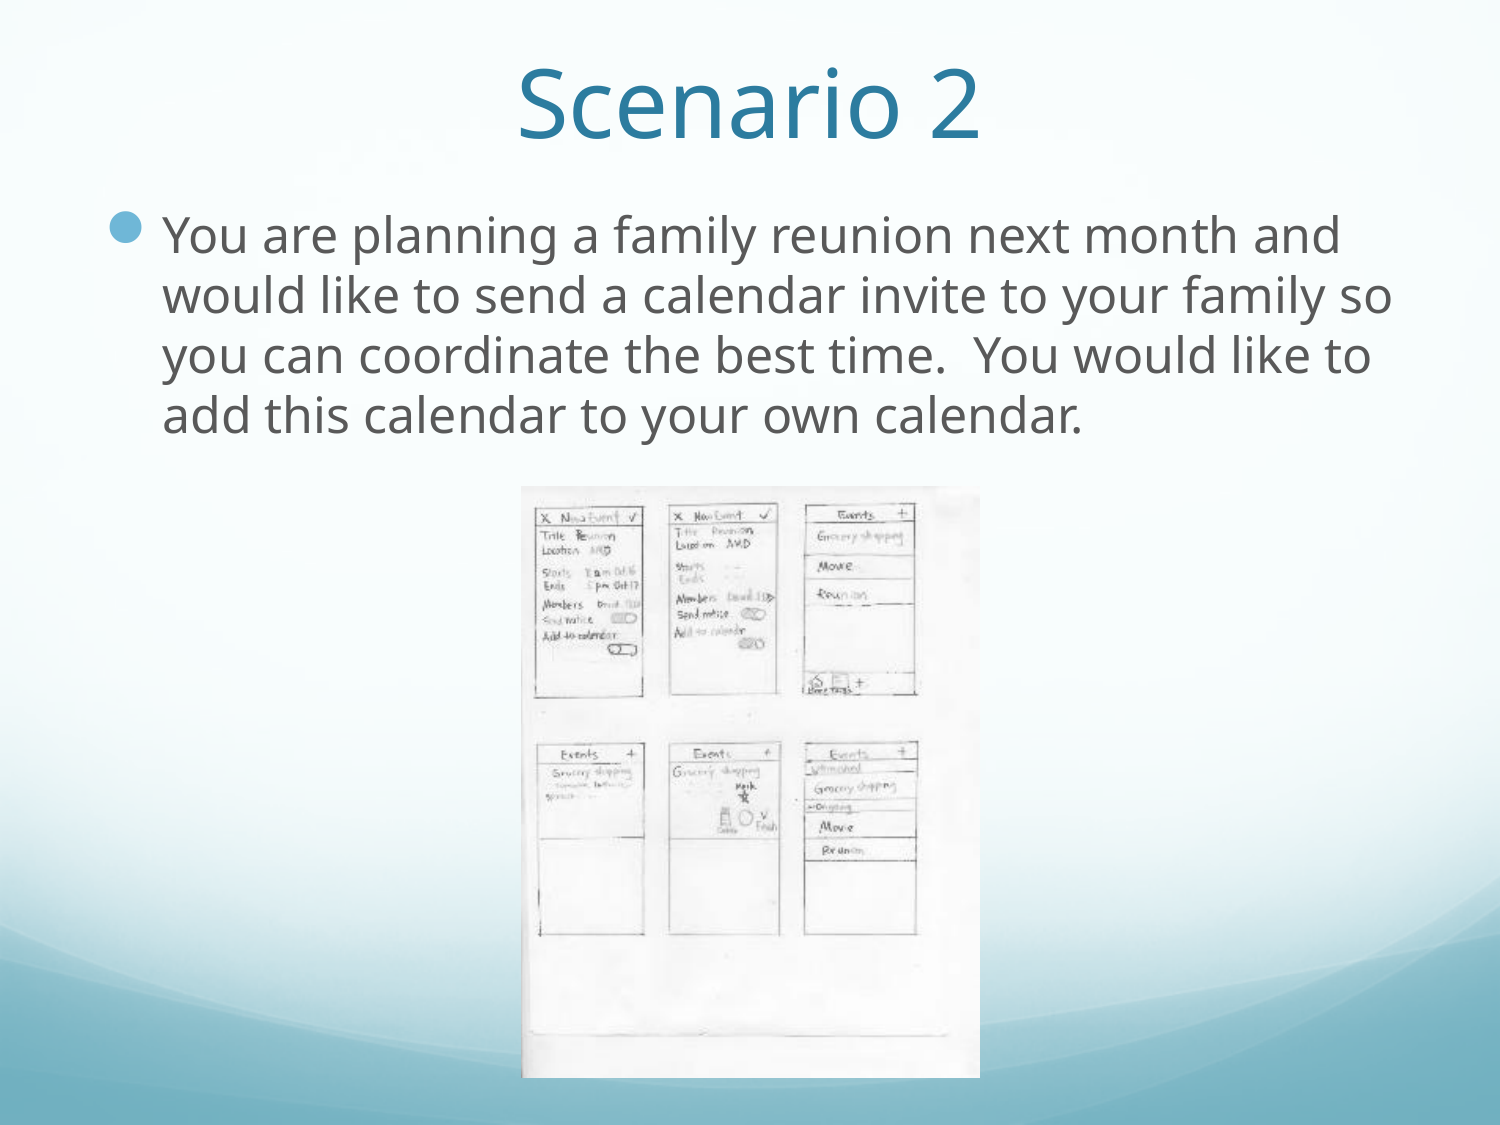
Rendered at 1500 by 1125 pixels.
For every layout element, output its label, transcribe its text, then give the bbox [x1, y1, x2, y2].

title Scenario 2 [90, 17, 1410, 165]
list You are planning a family reunion next month and would like to send a calendar invite to your family so you can coordinate the best time. You would like to add this calendar to your own calendar. [90, 196, 1410, 513]
picture [521, 485, 980, 1079]
